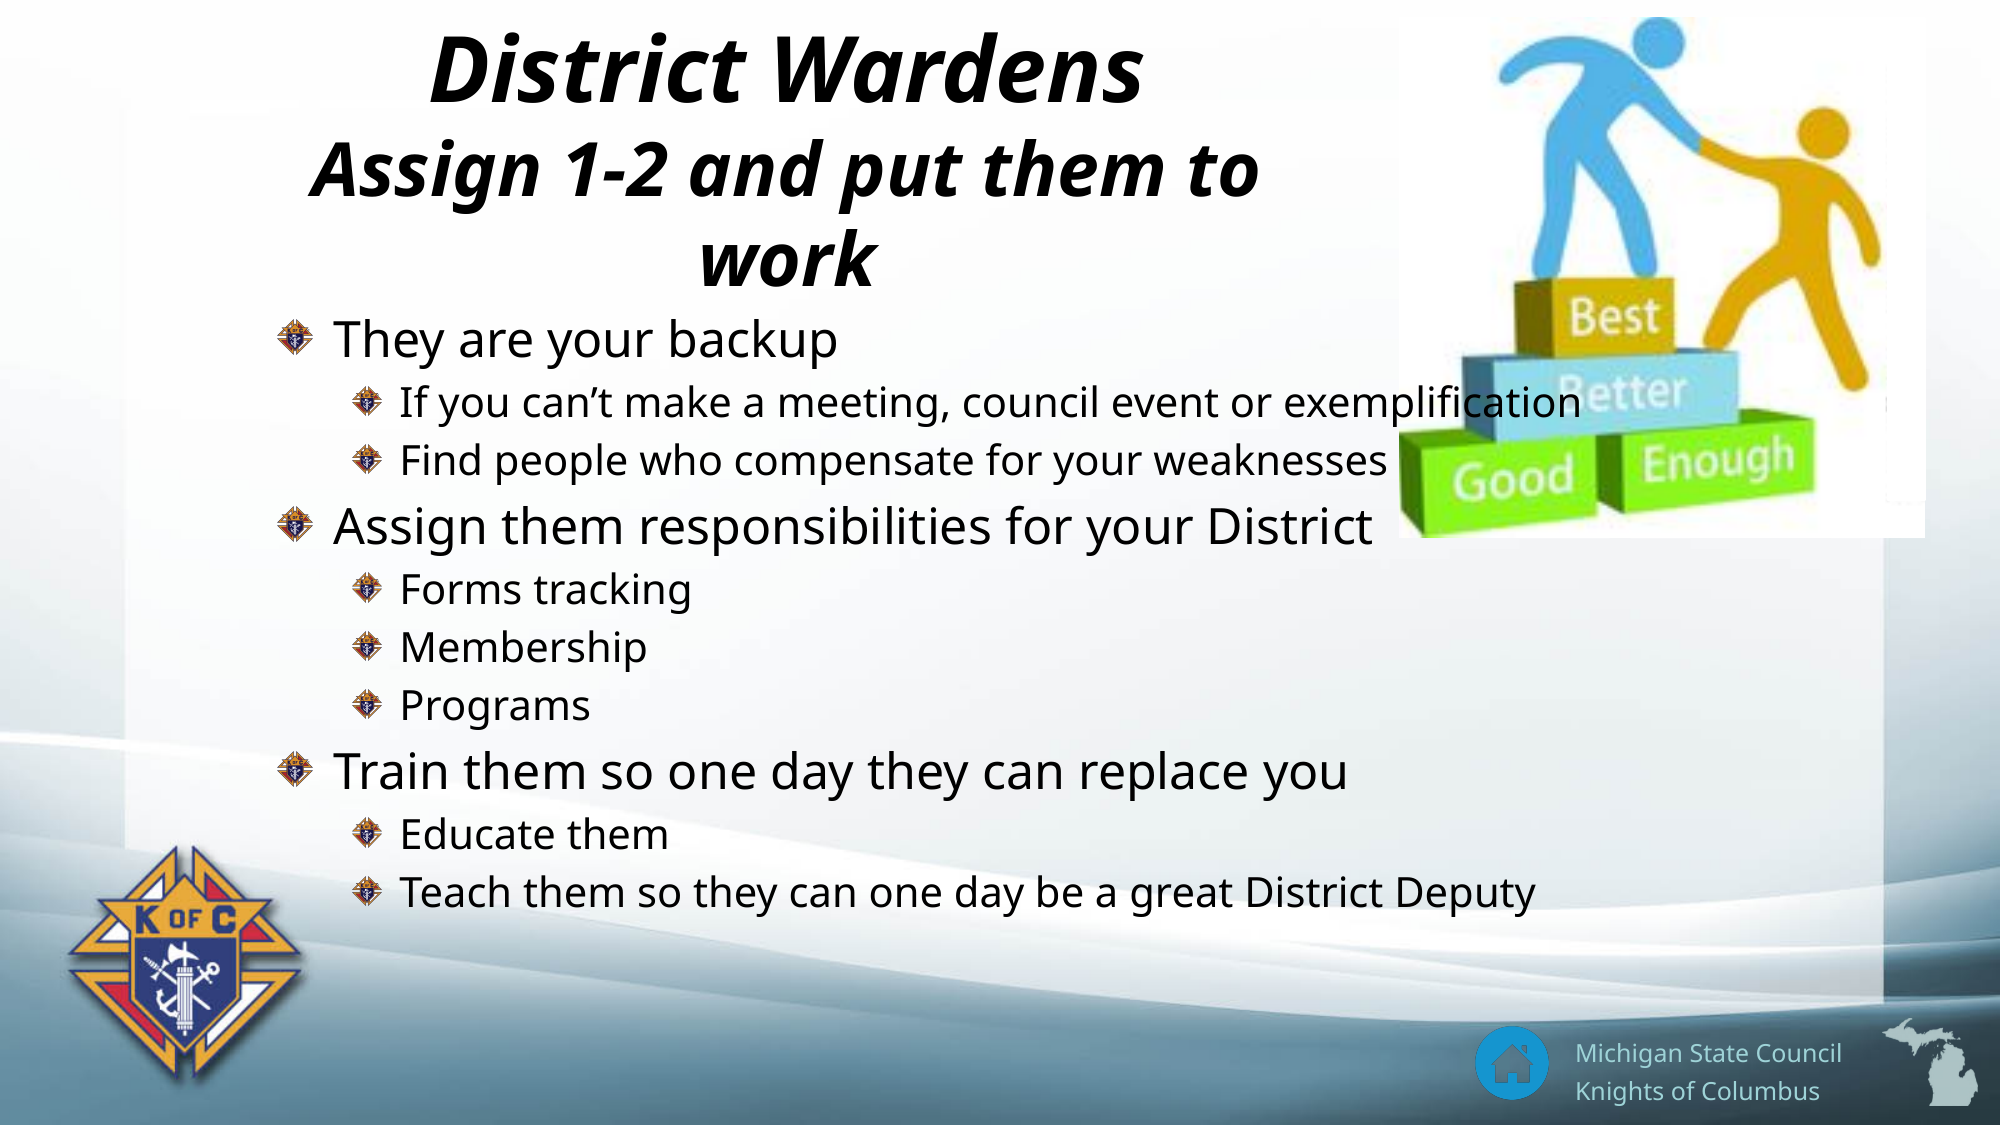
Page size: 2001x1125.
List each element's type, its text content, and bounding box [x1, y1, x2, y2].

title District Wardens Assign 1-2 and put them to work [212, 62, 1363, 251]
list They are your backup If you can’t make a meeting, council event or exemplification Find people who compensate for your weaknesses Assign them responsibilities for your District Forms tracking Membership Programs Train them so one day they can replace you Educate them Teach them so they can one day be a great District Deputy [262, 299, 1801, 976]
picture [0, 0, 2000, 1125]
